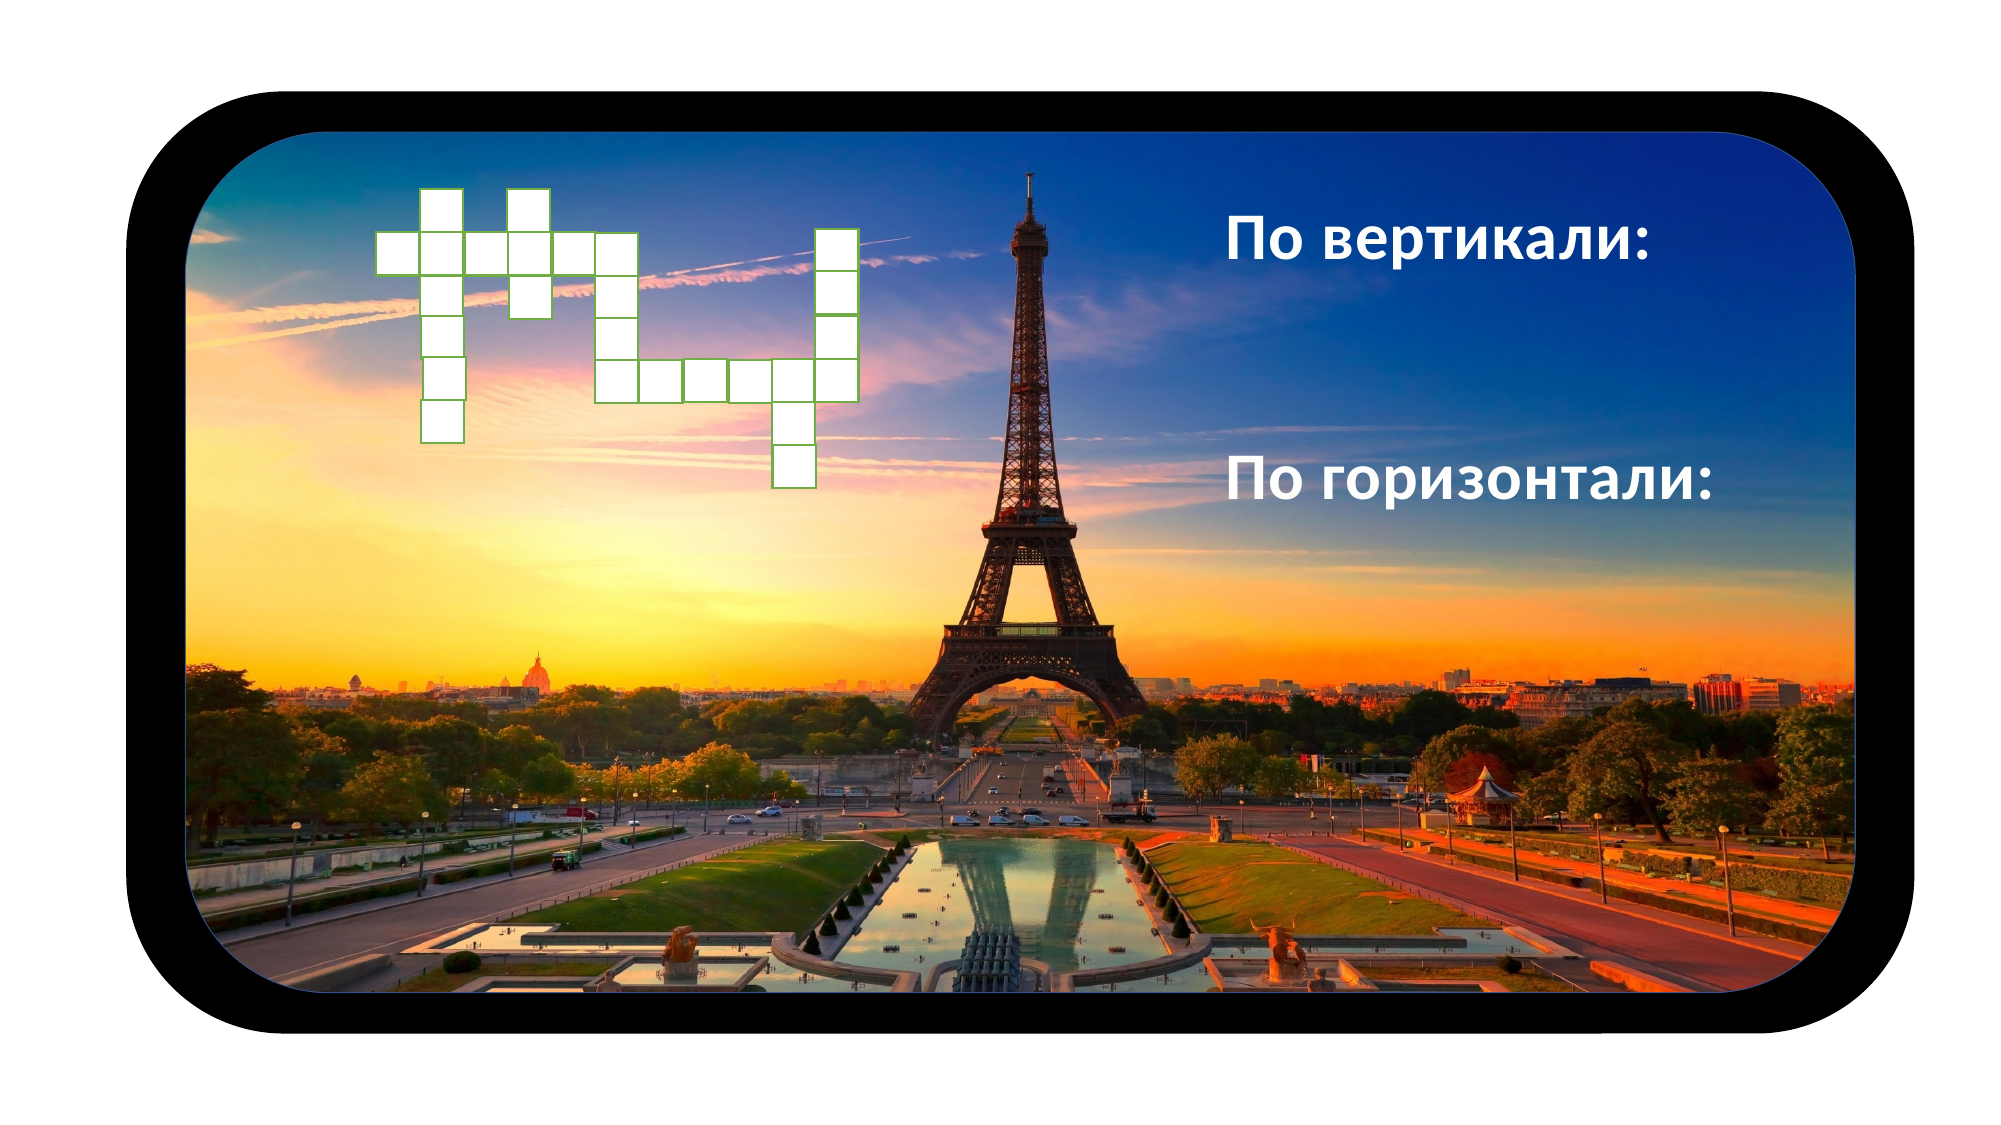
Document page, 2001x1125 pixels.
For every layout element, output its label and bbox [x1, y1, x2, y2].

picture [185, 132, 1855, 993]
text_box [126, 91, 1915, 1034]
